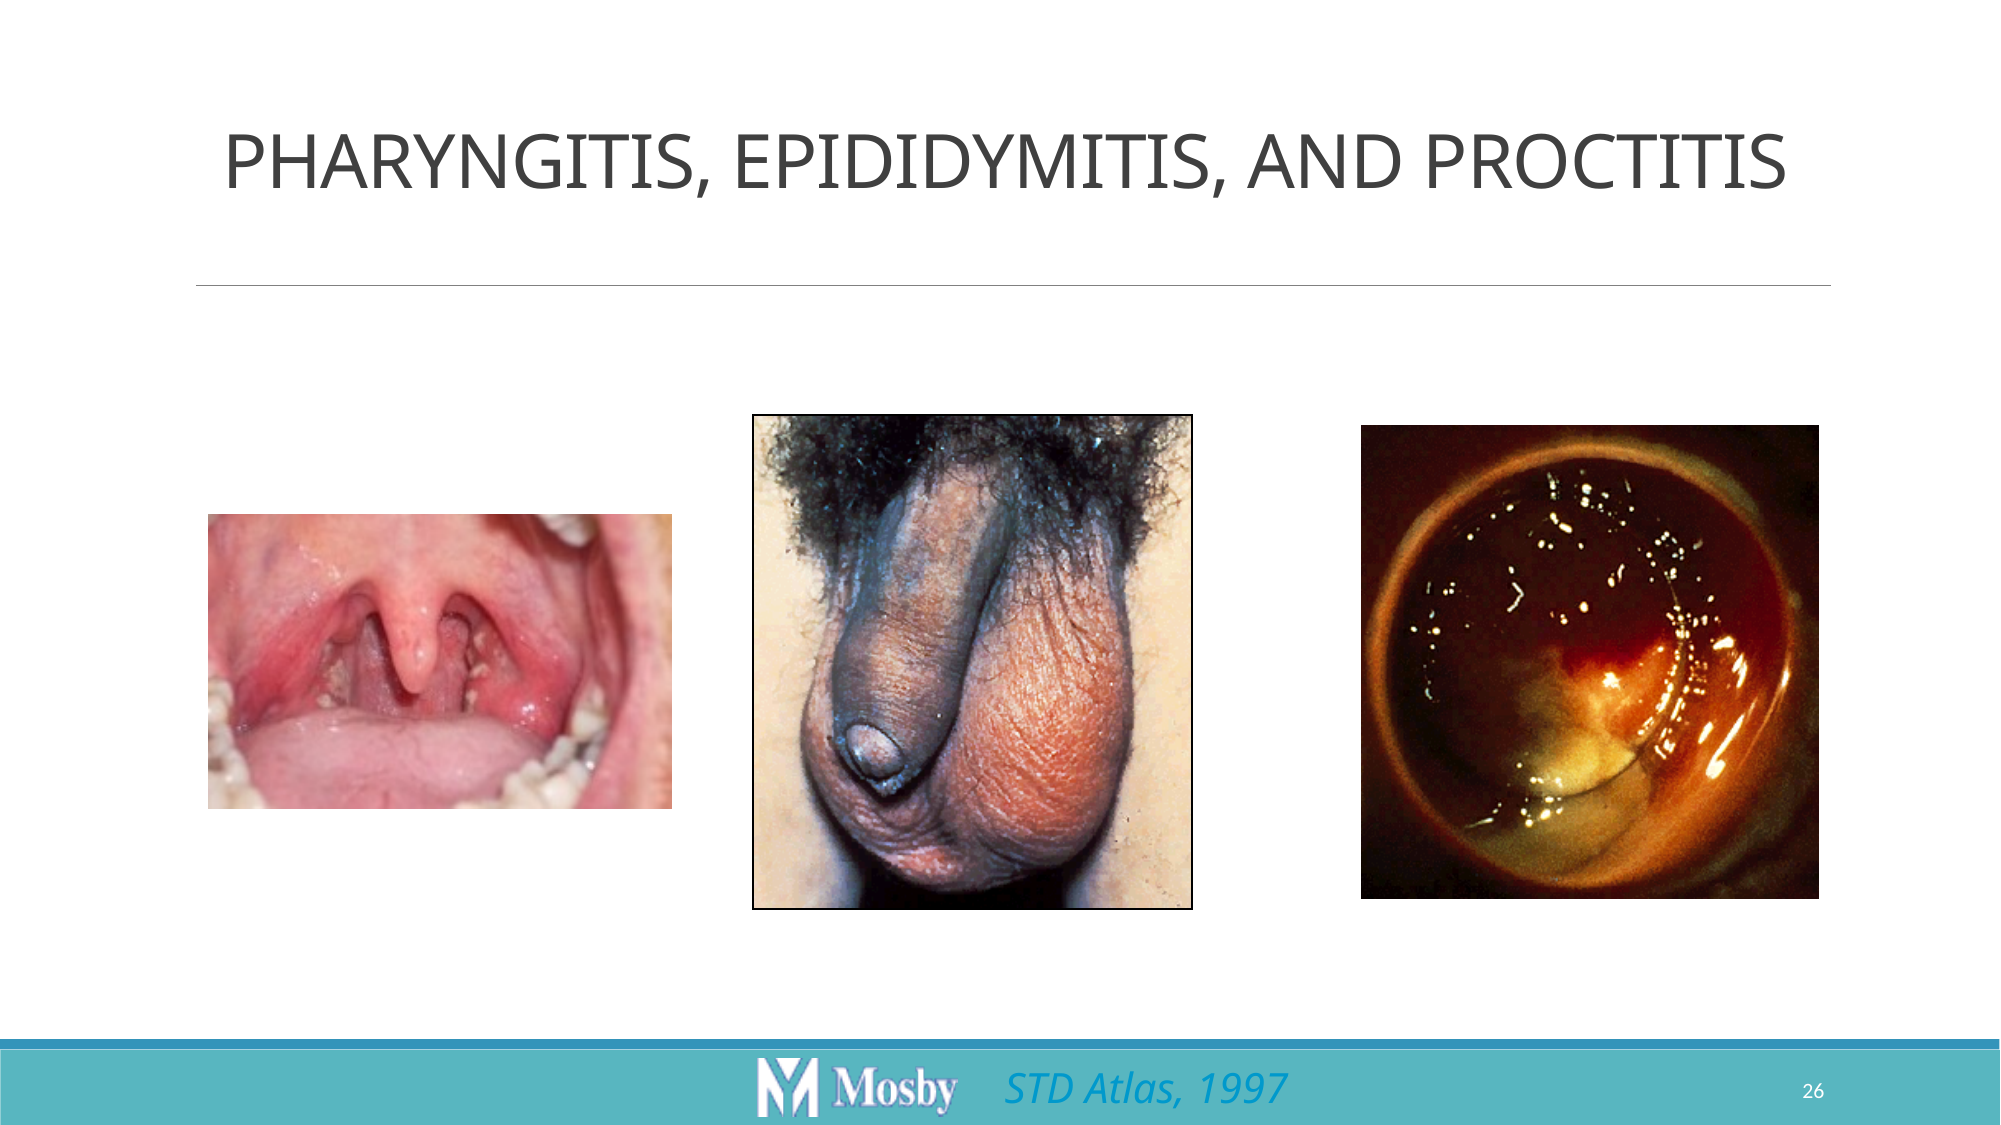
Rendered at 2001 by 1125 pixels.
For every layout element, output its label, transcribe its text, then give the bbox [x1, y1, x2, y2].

picture [757, 1057, 959, 1118]
picture [208, 514, 672, 810]
picture [753, 415, 1192, 909]
title PHARYNGITIS, EPIDIDYMITIS, AND PROCTITIS [180, 47, 1830, 285]
text_box STD Atlas, 1997 [989, 1054, 1315, 1120]
picture [1361, 425, 1820, 899]
slide_number 26 [1624, 1059, 1840, 1120]
